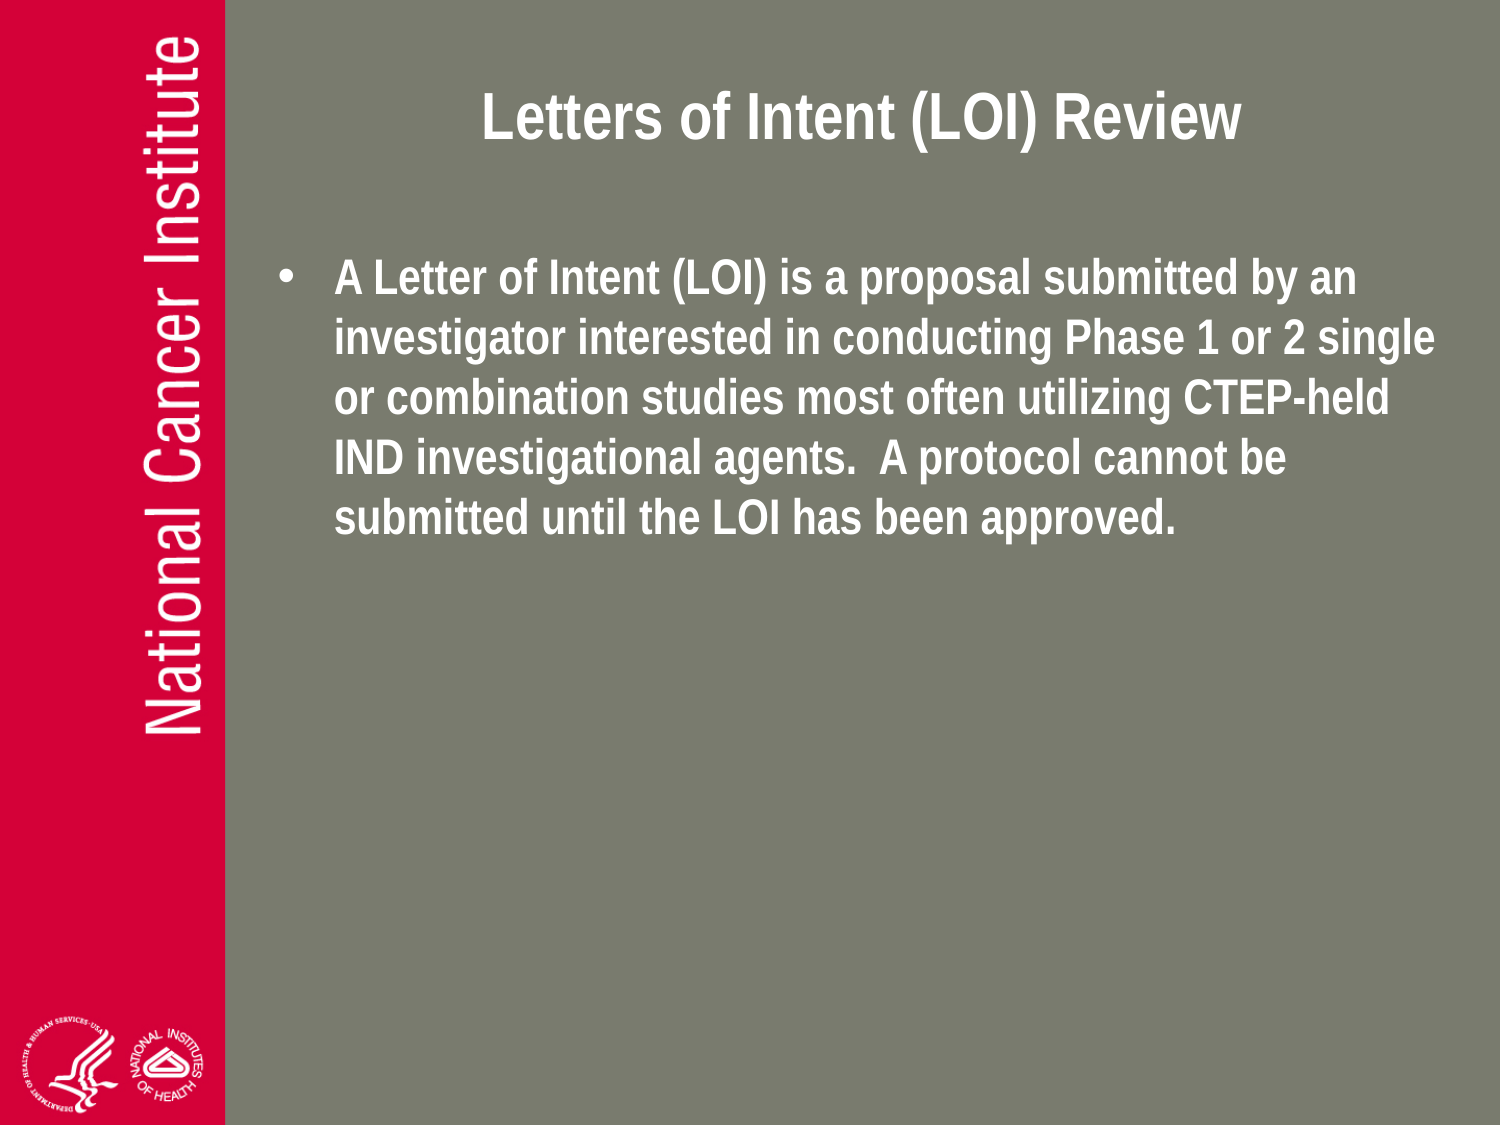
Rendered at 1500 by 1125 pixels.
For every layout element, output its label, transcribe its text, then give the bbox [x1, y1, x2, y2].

list A Letter of Intent (LOI) is a proposal submitted by an investigator interested in conducting Phase 1 or 2 single or combination studies most often utilizing CTEP-held IND investigational agents. A protocol cannot be submitted until the LOI has been approved. [262, 237, 1463, 974]
picture [0, 0, 1500, 1125]
title Letters of Intent (LOI) Review [262, 18, 1463, 207]
